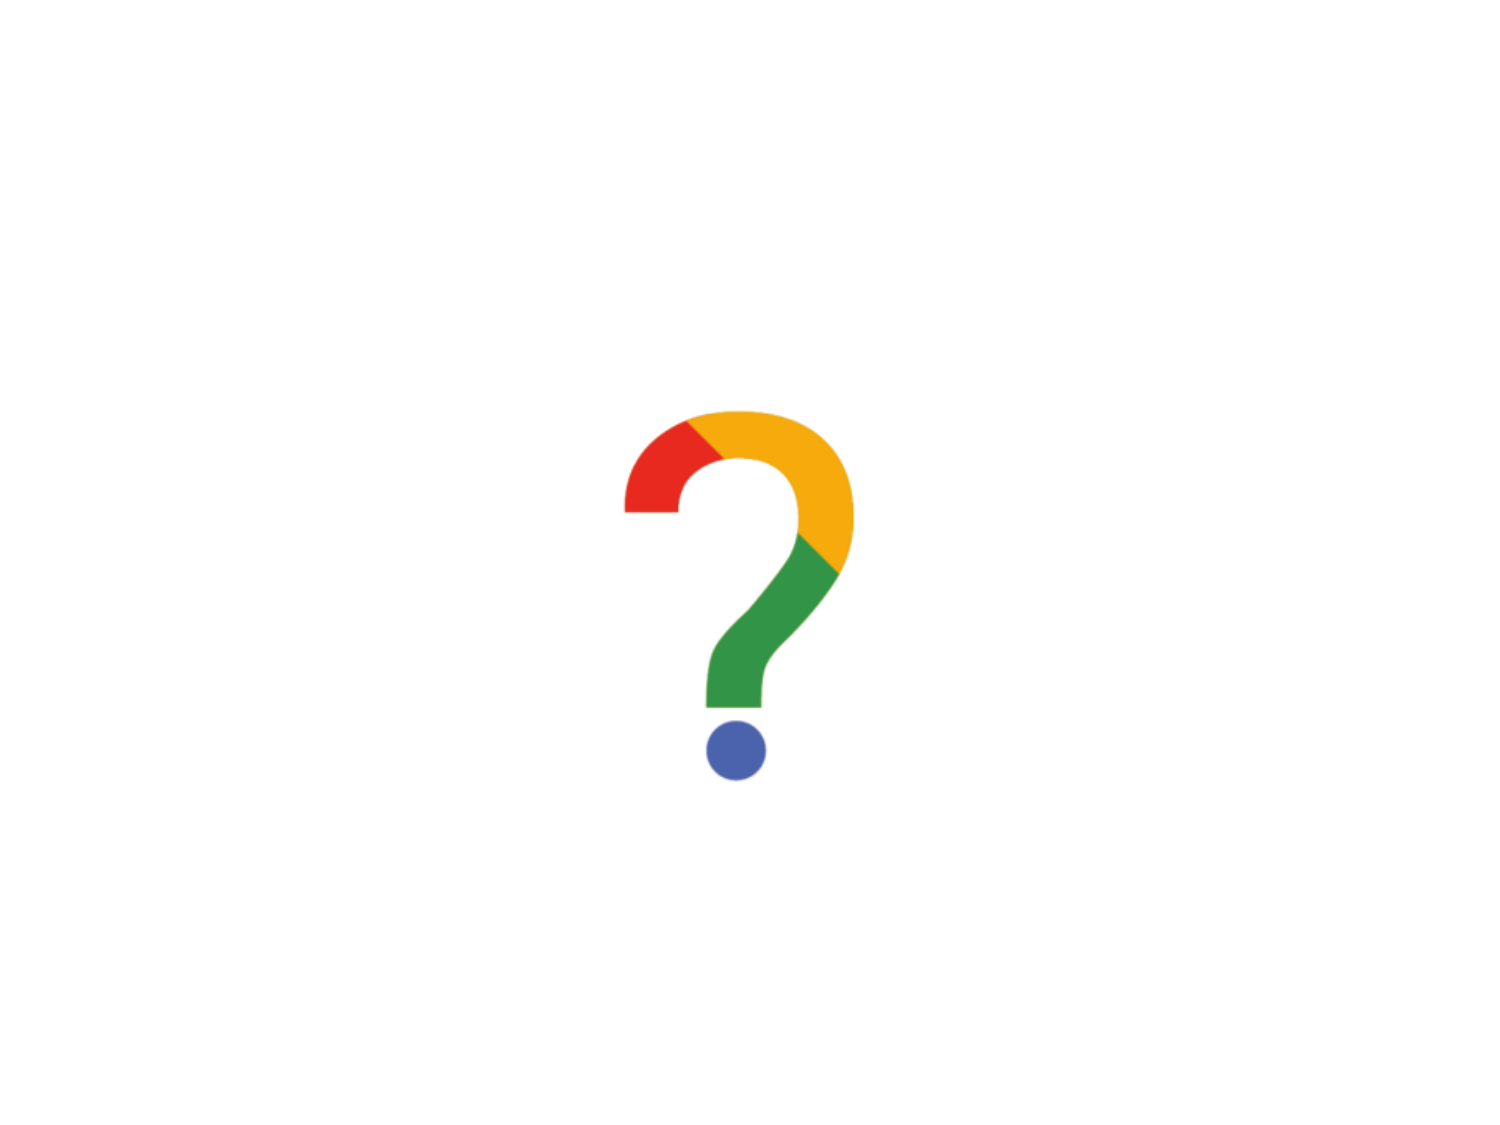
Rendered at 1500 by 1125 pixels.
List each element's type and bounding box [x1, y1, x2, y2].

picture [114, 126, 1365, 1065]
